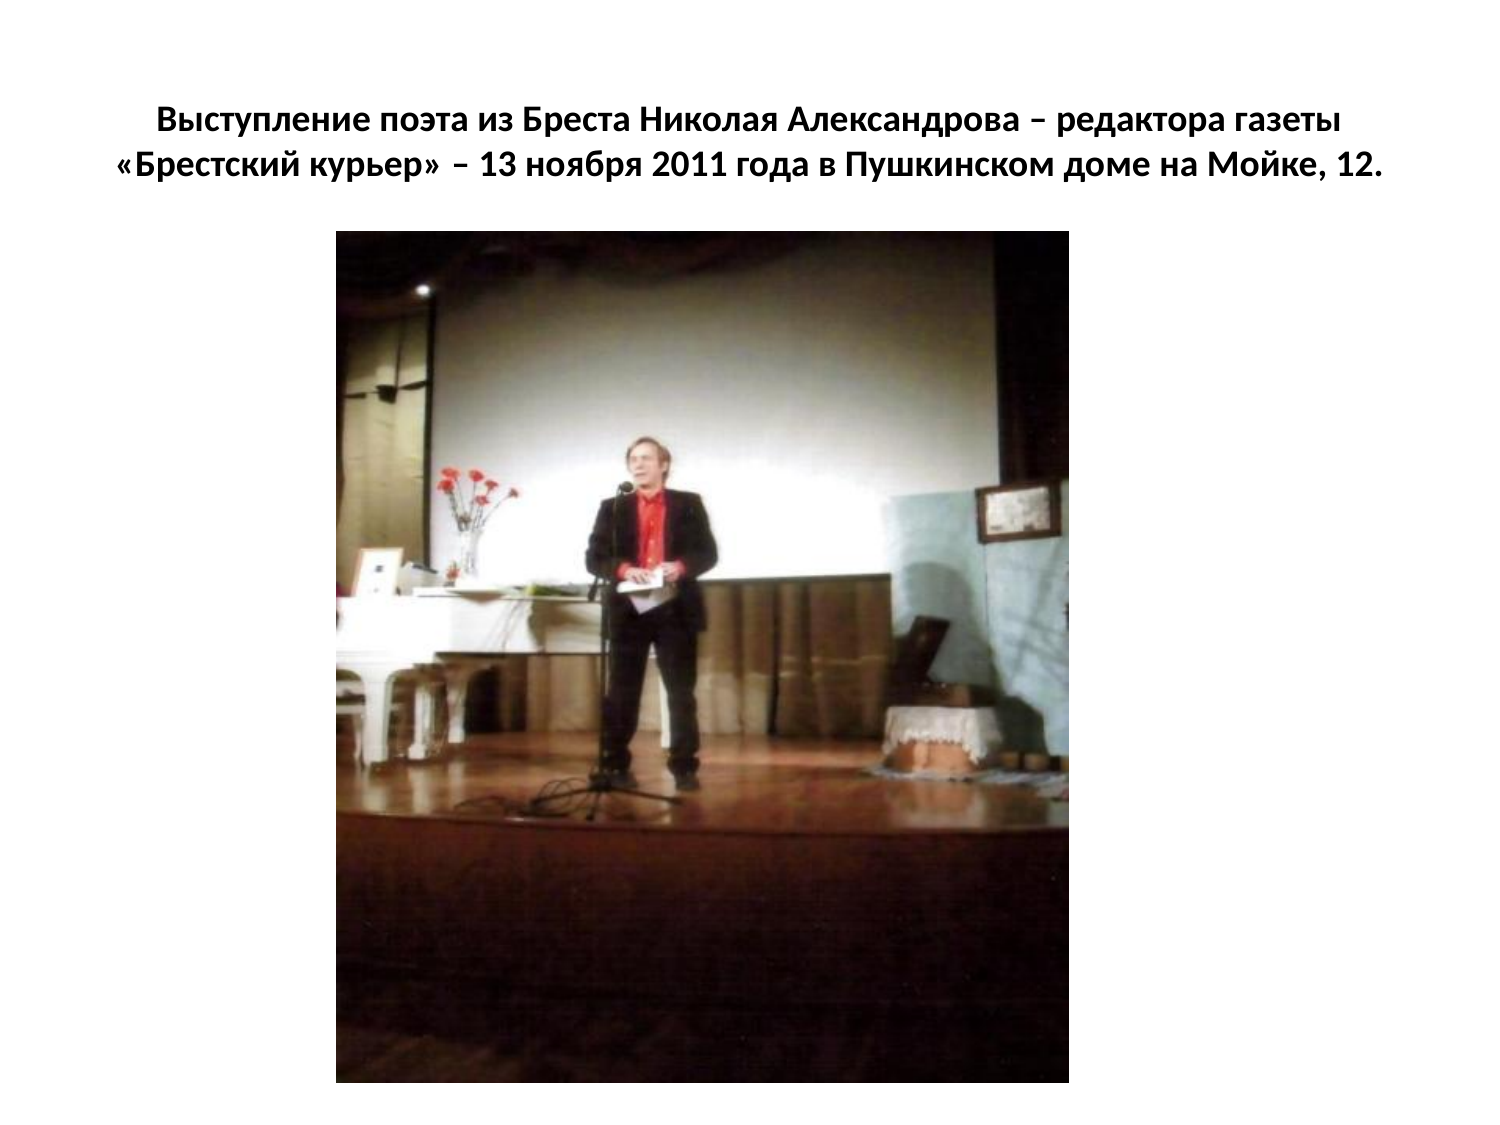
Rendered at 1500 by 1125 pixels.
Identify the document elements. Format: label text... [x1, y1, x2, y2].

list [336, 231, 1070, 1083]
title Выступление поэта из Бреста Николая Александрова – редактора газеты «Брестский курьер» – 13 ноября 2011 года в Пушкинском доме на Мойке, 12. [75, 45, 1425, 233]
